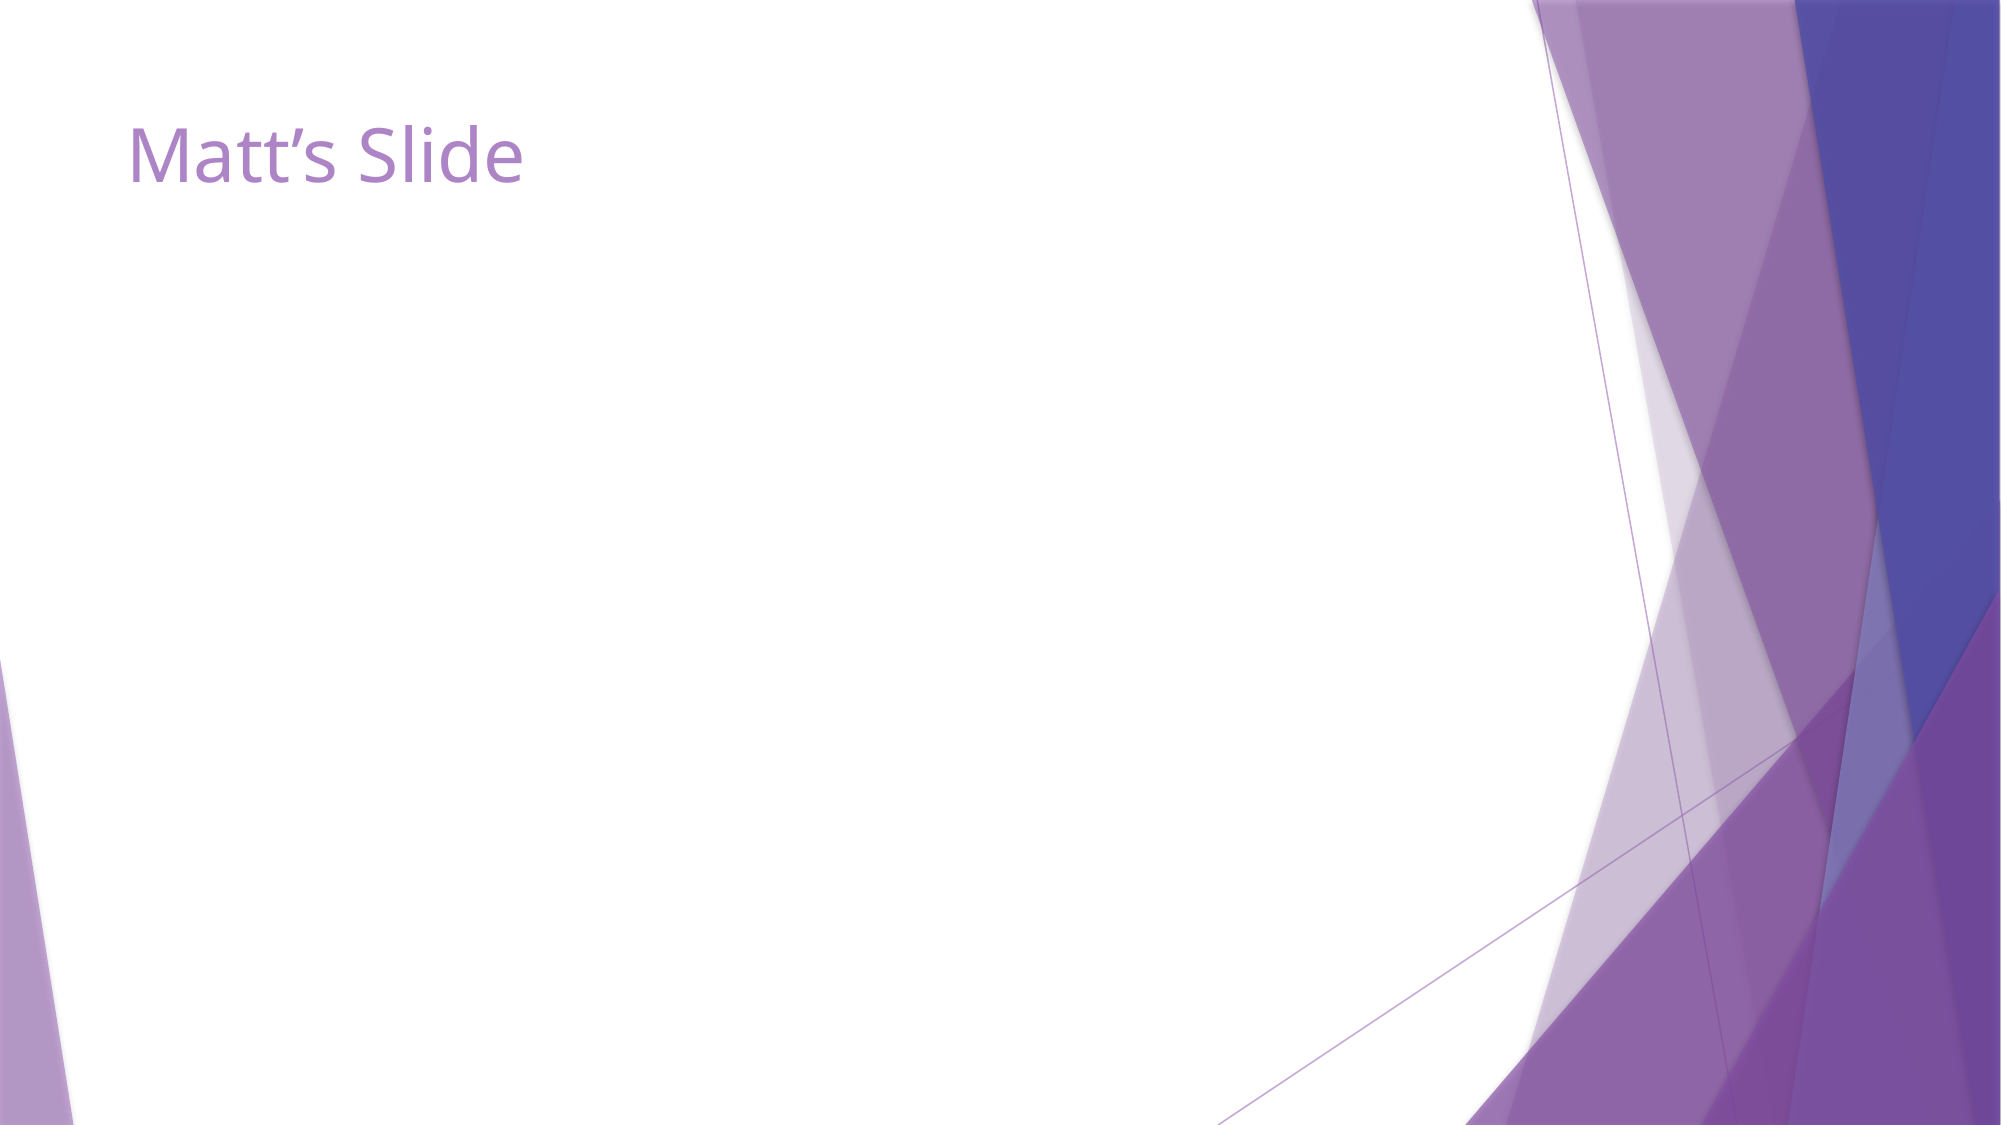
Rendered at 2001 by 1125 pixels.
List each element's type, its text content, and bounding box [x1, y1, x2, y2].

title Matt’s Slide [111, 99, 1522, 317]
